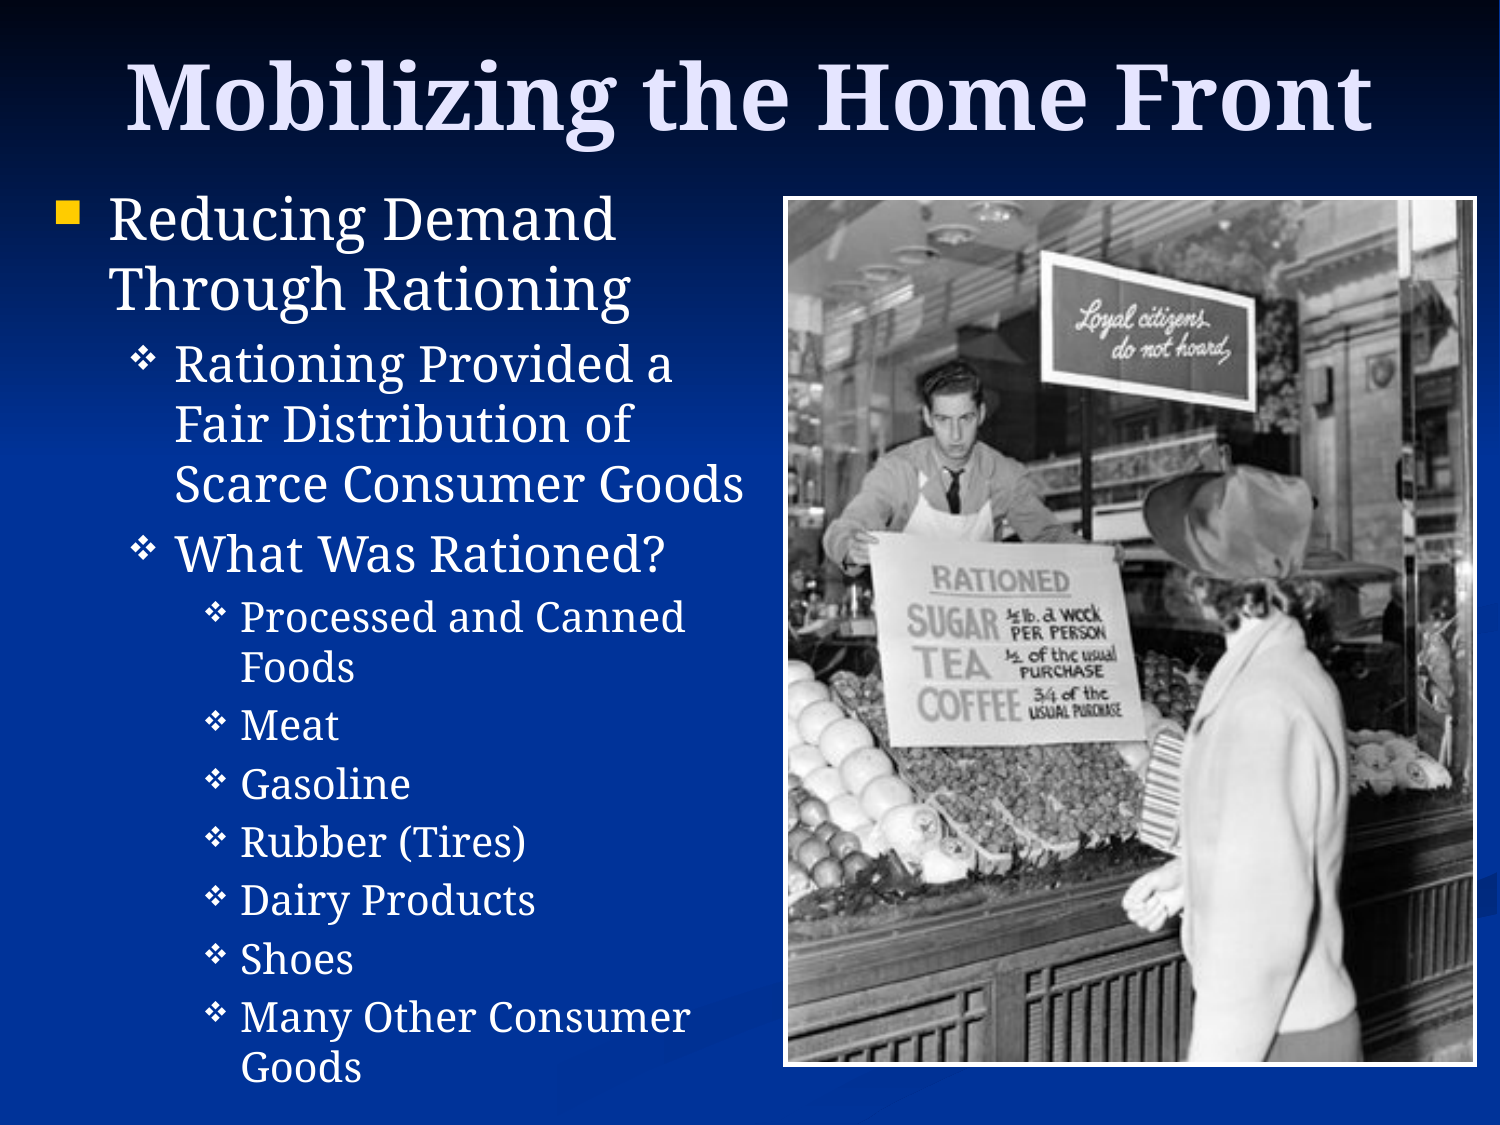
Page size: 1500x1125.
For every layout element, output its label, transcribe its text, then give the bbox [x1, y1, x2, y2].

list Reducing Demand Through Rationing Rationing Provided a Fair Distribution of Scarce Consumer Goods What Was Rationed? Processed and Canned Foods Meat Gasoline Rubber (Tires) Dairy Products Shoes Many Other Consumer Goods [37, 174, 763, 1076]
title Mobilizing the Home Front [74, 24, 1426, 163]
picture [787, 199, 1474, 1063]
